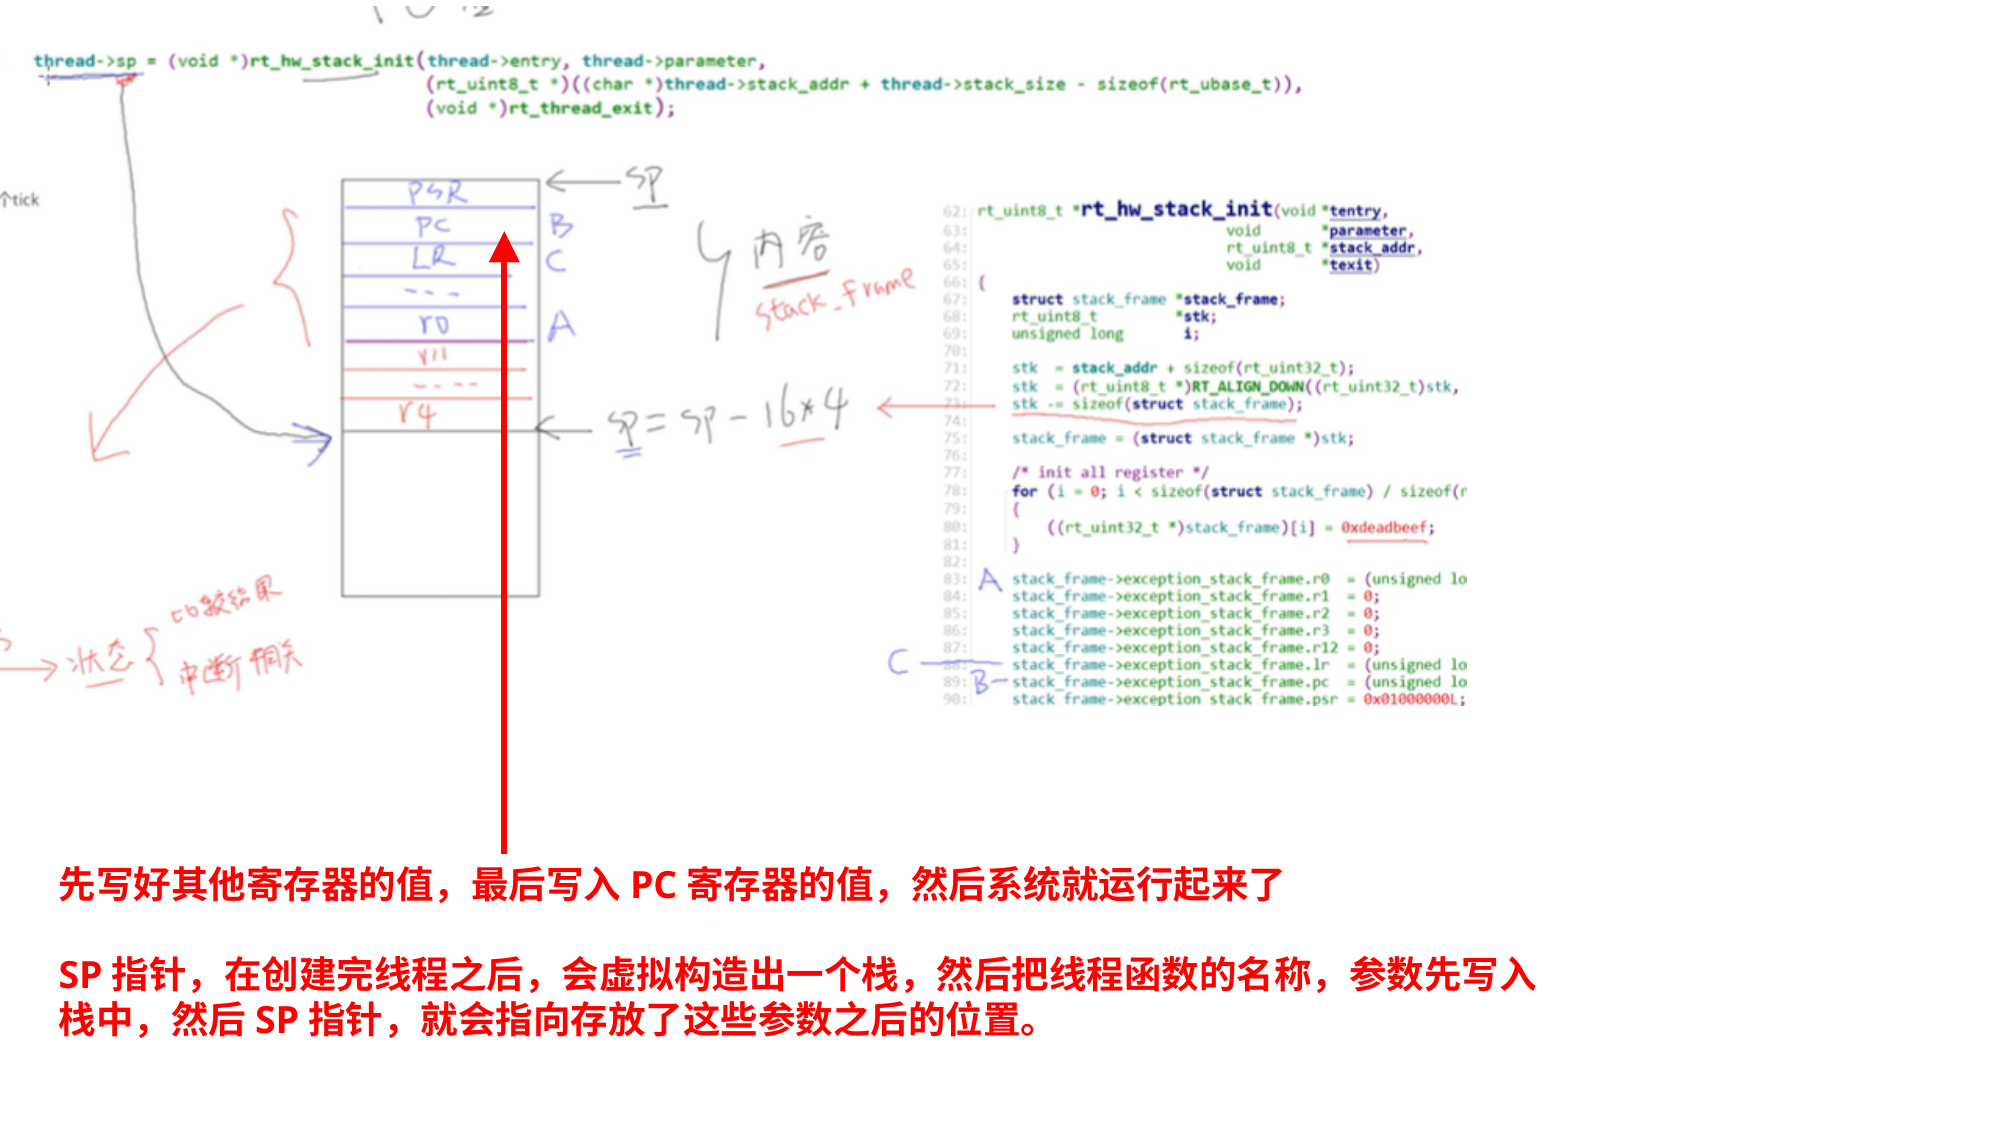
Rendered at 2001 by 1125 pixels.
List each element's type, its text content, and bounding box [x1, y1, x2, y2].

picture [0, 5, 1467, 706]
text_box 先写好其他寄存器的值，最后写入PC寄存器的值，然后系统就运行起来了 SP指针，在创建完线程之后，会虚拟构造出一个栈，然后把线程函数的名称，参数先写入 栈中，然后SP指针，就会指向存放了这些参数之后的位置。 [43, 854, 1552, 1049]
